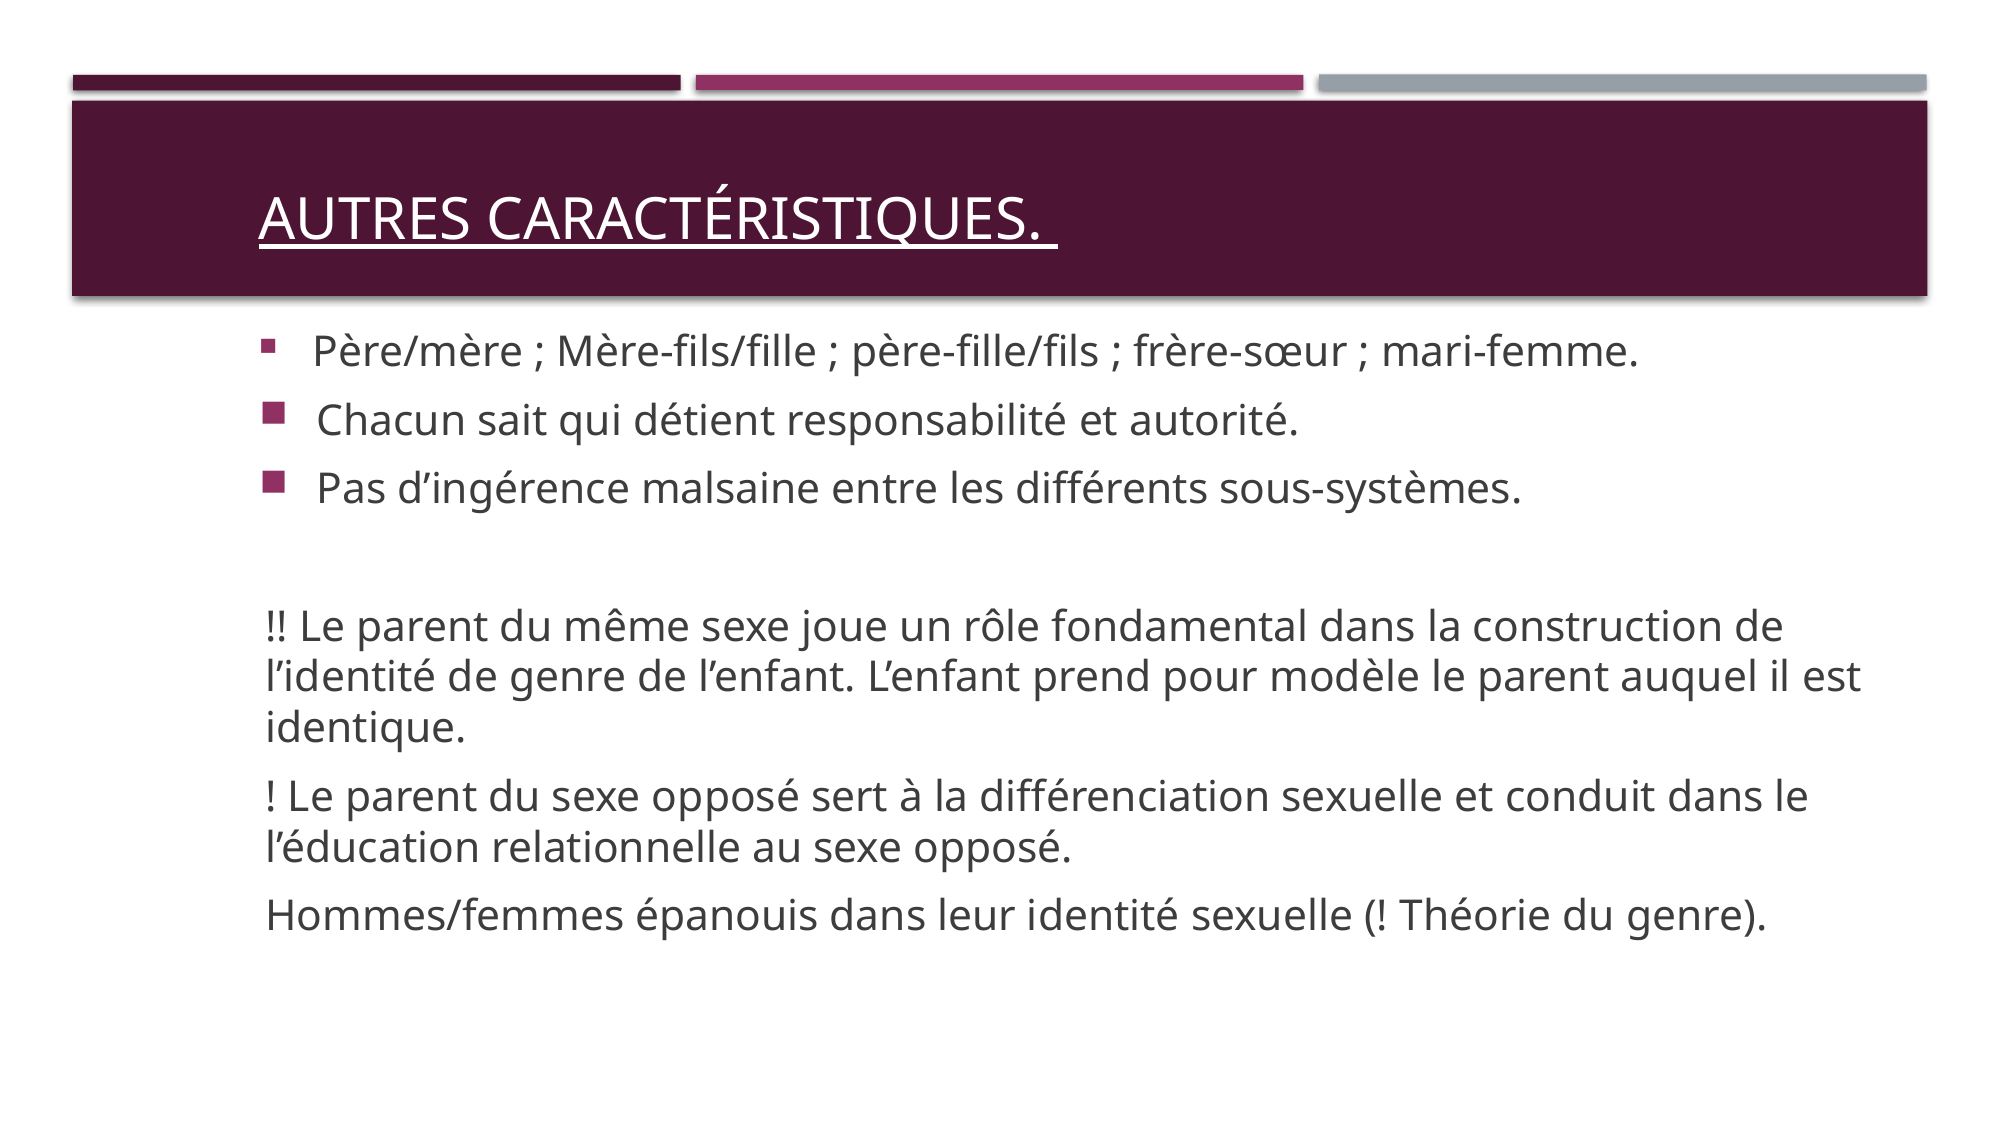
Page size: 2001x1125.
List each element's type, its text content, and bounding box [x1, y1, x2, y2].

list Père/mère ; Mère-fils/fille ; père-fille/fils ; frère-sœur ; mari-femme. Chacun sait qui détient responsabilité et autorité. Pas d’ingérence malsaine entre les différents sous-systèmes. !! Le parent du même sexe joue un rôle fondamental dans la construction de l’identité de genre de l’enfant. L’enfant prend pour modèle le parent auquel il est identique. ! Le parent du sexe opposé sert à la différenciation sexuelle et conduit dans le l’éducation relationnelle au sexe opposé. Hommes/femmes épanouis dans leur identité sexuelle (! Théorie du genre). [243, 313, 1887, 950]
title Autres caractéristiques. [243, 112, 1887, 260]
